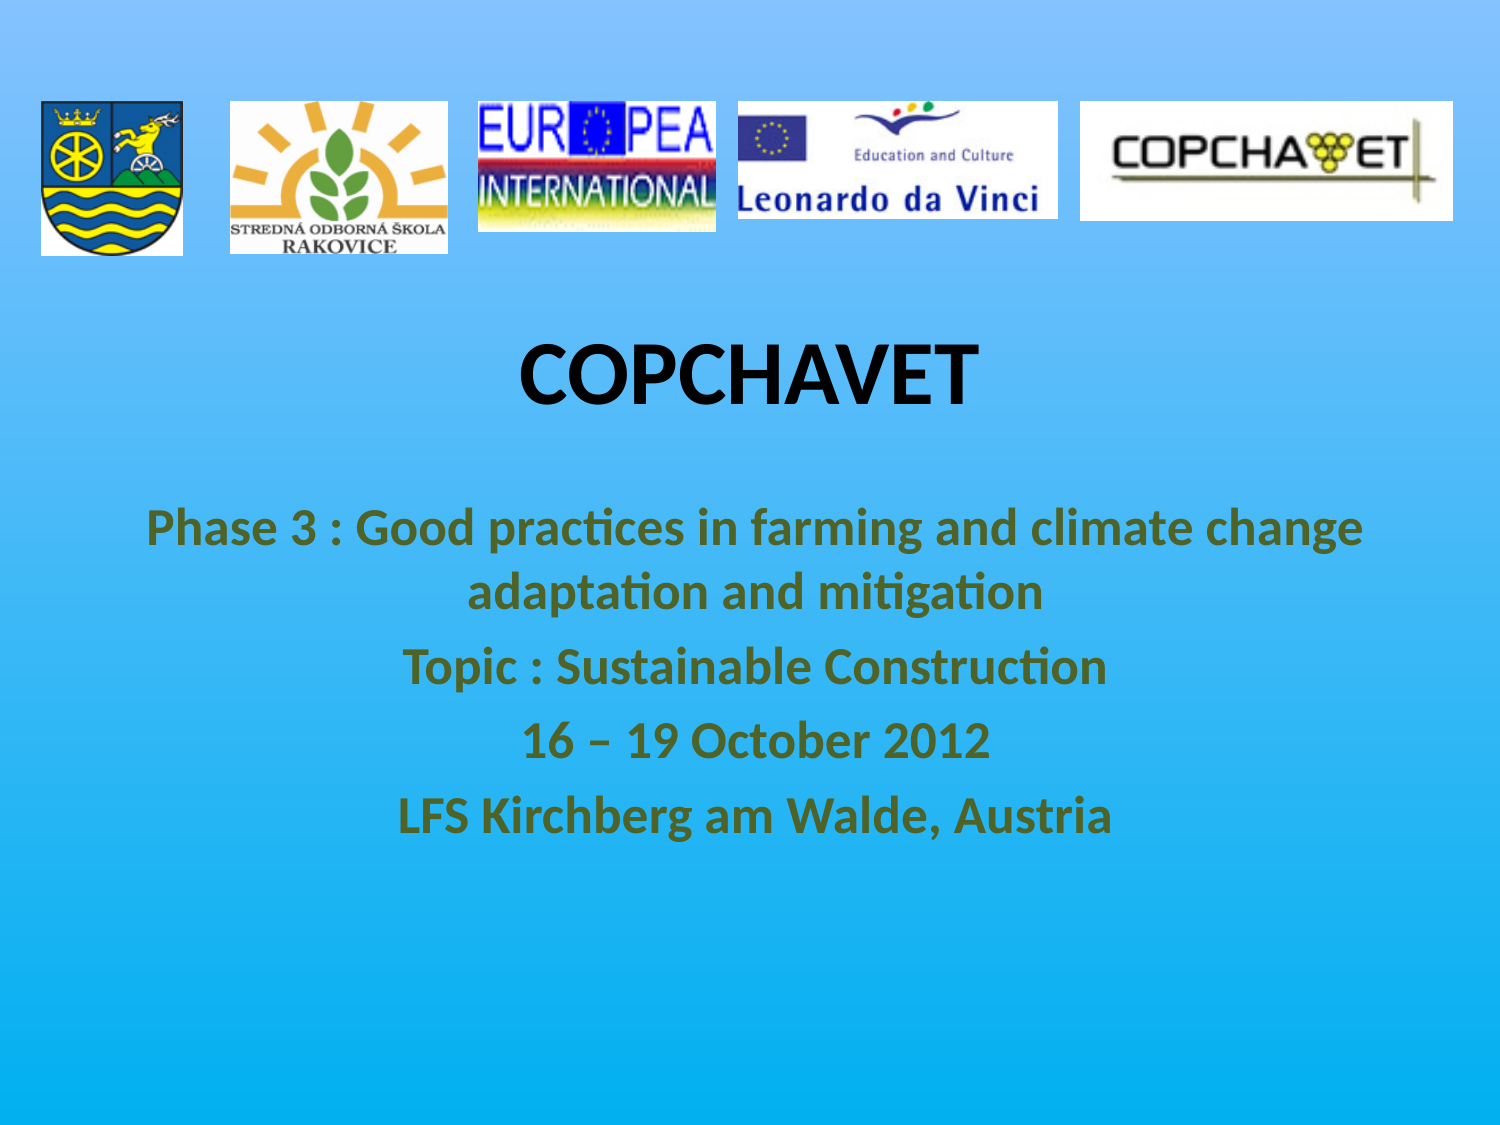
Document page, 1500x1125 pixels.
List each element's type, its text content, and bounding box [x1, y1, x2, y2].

picture [737, 101, 1058, 220]
picture [477, 101, 716, 232]
picture [229, 101, 448, 255]
subtitle Phase 3 : Good practices in farming and climate change adaptation and mitigation Topic : Sustainable Construction 16 – 19 October 2012 LFS Kirchberg am Walde, Austria [53, 410, 1459, 1083]
picture [1080, 101, 1453, 222]
picture [40, 100, 184, 256]
title COPCHAVET [112, 243, 1388, 410]
